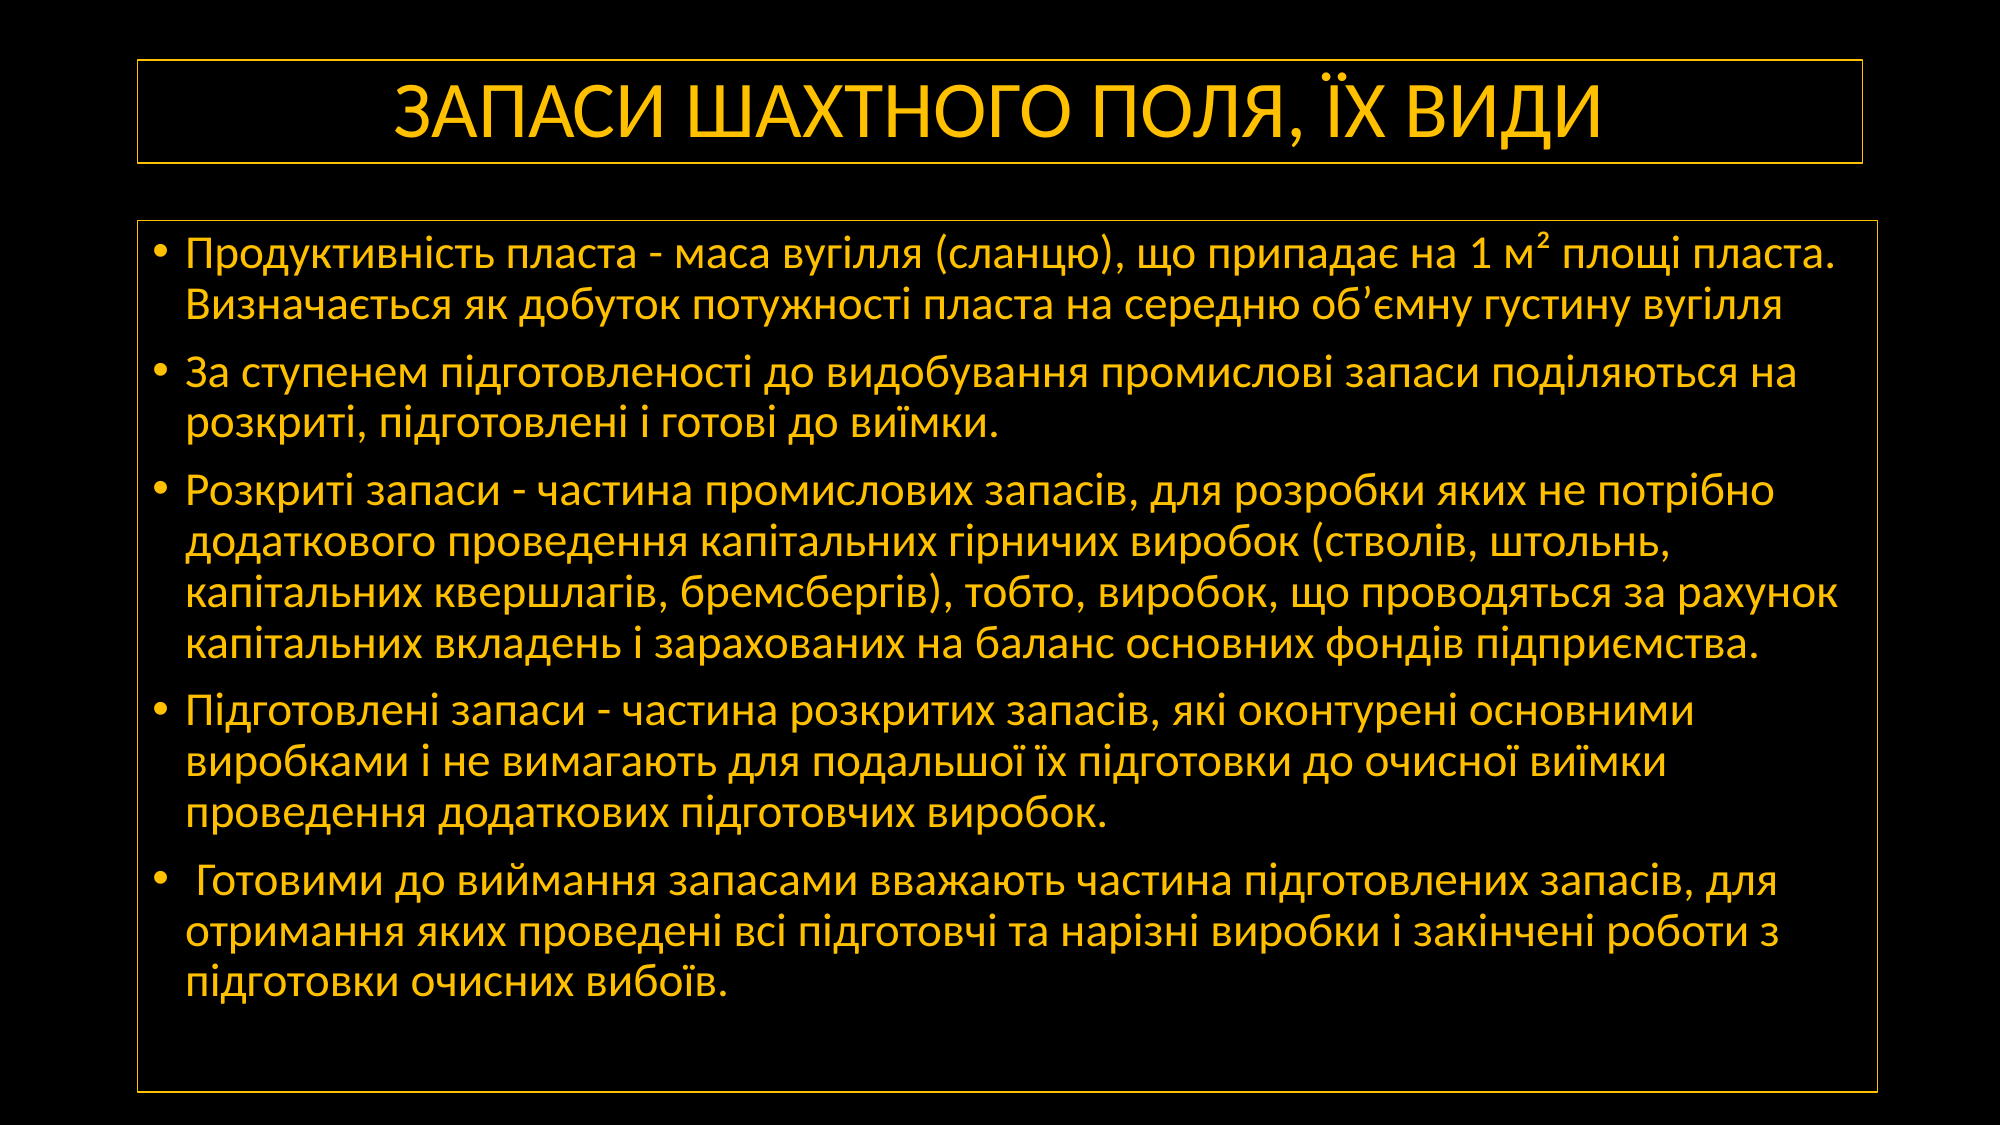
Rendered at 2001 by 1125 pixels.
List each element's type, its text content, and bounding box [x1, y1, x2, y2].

title ЗАПАСИ ШАХТНОГО ПОЛЯ, ЇХ ВИДИ [137, 59, 1863, 163]
list Продуктивність пласта - маса вугілля (сланцю), що припадає на 1 м² площі пласта. Визначається як добуток потужності пласта на середню об’ємну густину вугілля За ступенем підготовленості до видобування промислові запаси поділяються на розкриті, підготовлені і готові до виїмки. Розкриті запаси - частина промислових запасів, для розробки яких не потрібно додаткового проведення капітальних гірничих виробок (стволів, штольнь, капітальних квершлагів, бремсбергів), тобто, виробок, що проводяться за рахунок капітальних вкладень і зарахованих на баланс основних фондів підприємства. Підготовлені запаси - частина розкритих запасів, які оконтурені основними виробками і не вимагають для подальшої їх підготовки до очисної виїмки проведення додаткових підготовчих виробок. Готовими до виймання запасами вважають частина підготовлених запасів, для отримання яких проведені всі підготовчі та нарізні виробки і закінчені роботи з підготовки очисних вибоїв. [137, 220, 1878, 1092]
